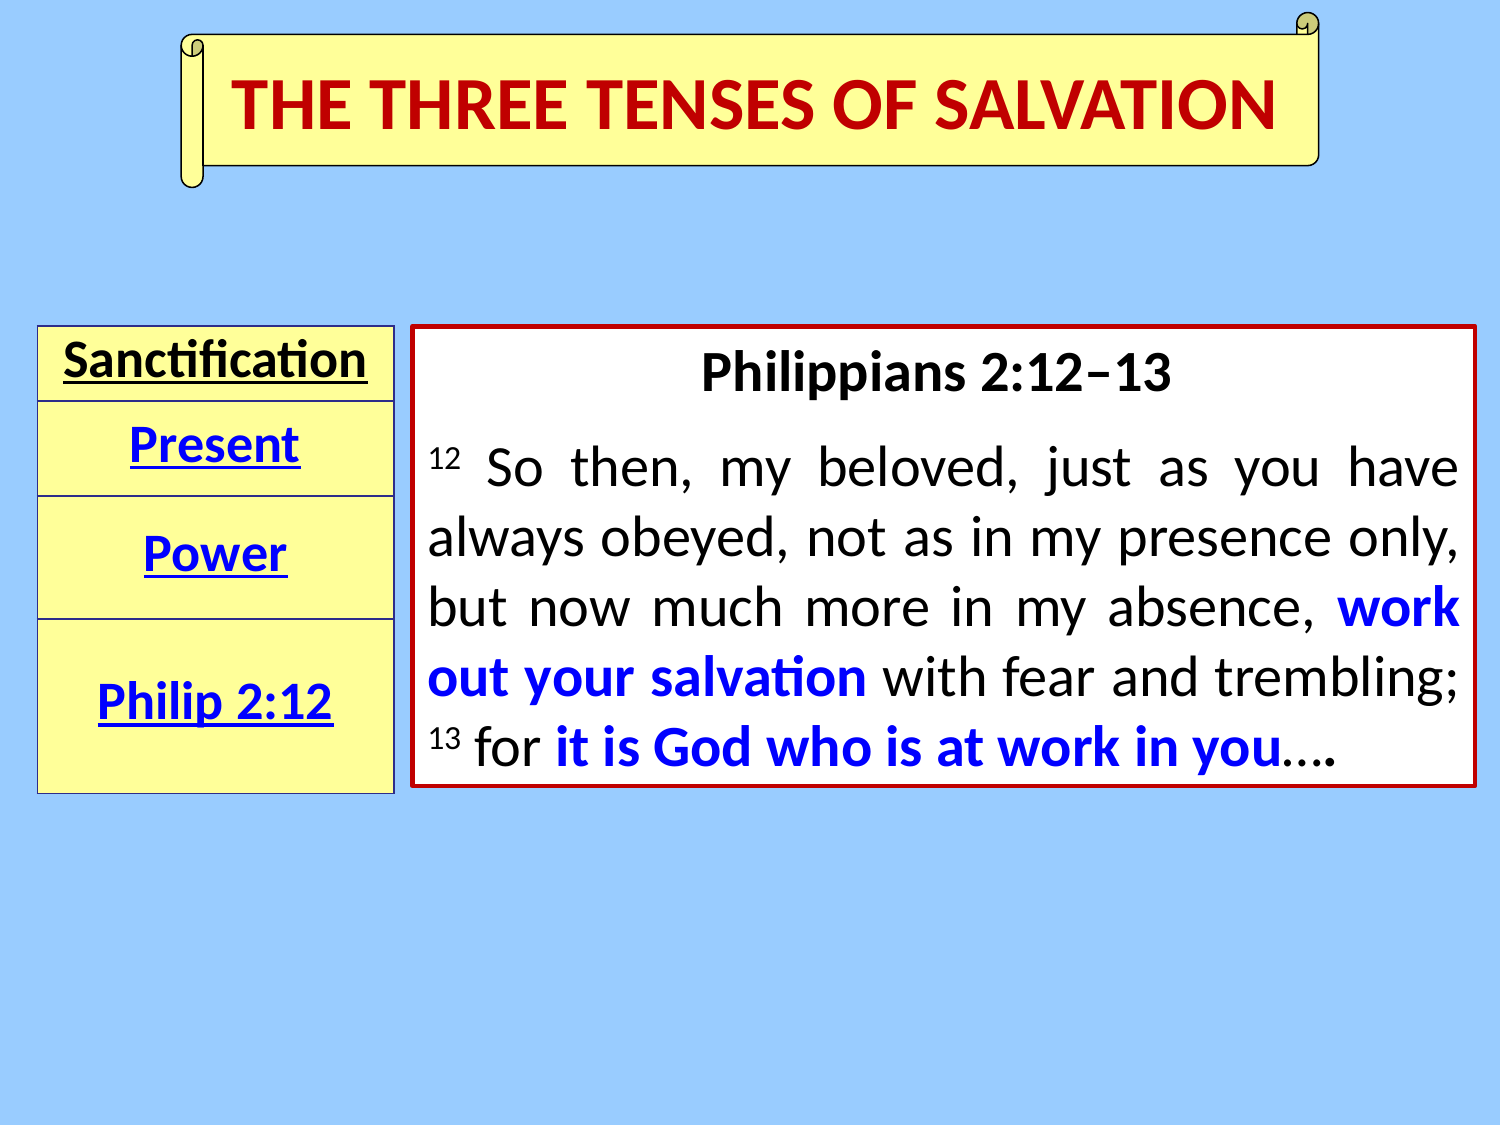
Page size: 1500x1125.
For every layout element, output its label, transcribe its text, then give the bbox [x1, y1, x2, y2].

text_box THE THREE TENSES OF SALVATION [181, 12, 1319, 188]
table_cell Present [38, 402, 393, 495]
table_cell Philip 2:12 [38, 620, 393, 793]
table_header Sanctification [38, 327, 393, 400]
text_box Philippians 2:12–13 12 So then, my beloved, just as you have always obeyed, not as in my presence only, but now much more in my absence, work out your salvation with fear and trembling; 13 for it is God who is at work in you…. [412, 326, 1475, 786]
table_cell Power [38, 497, 393, 618]
